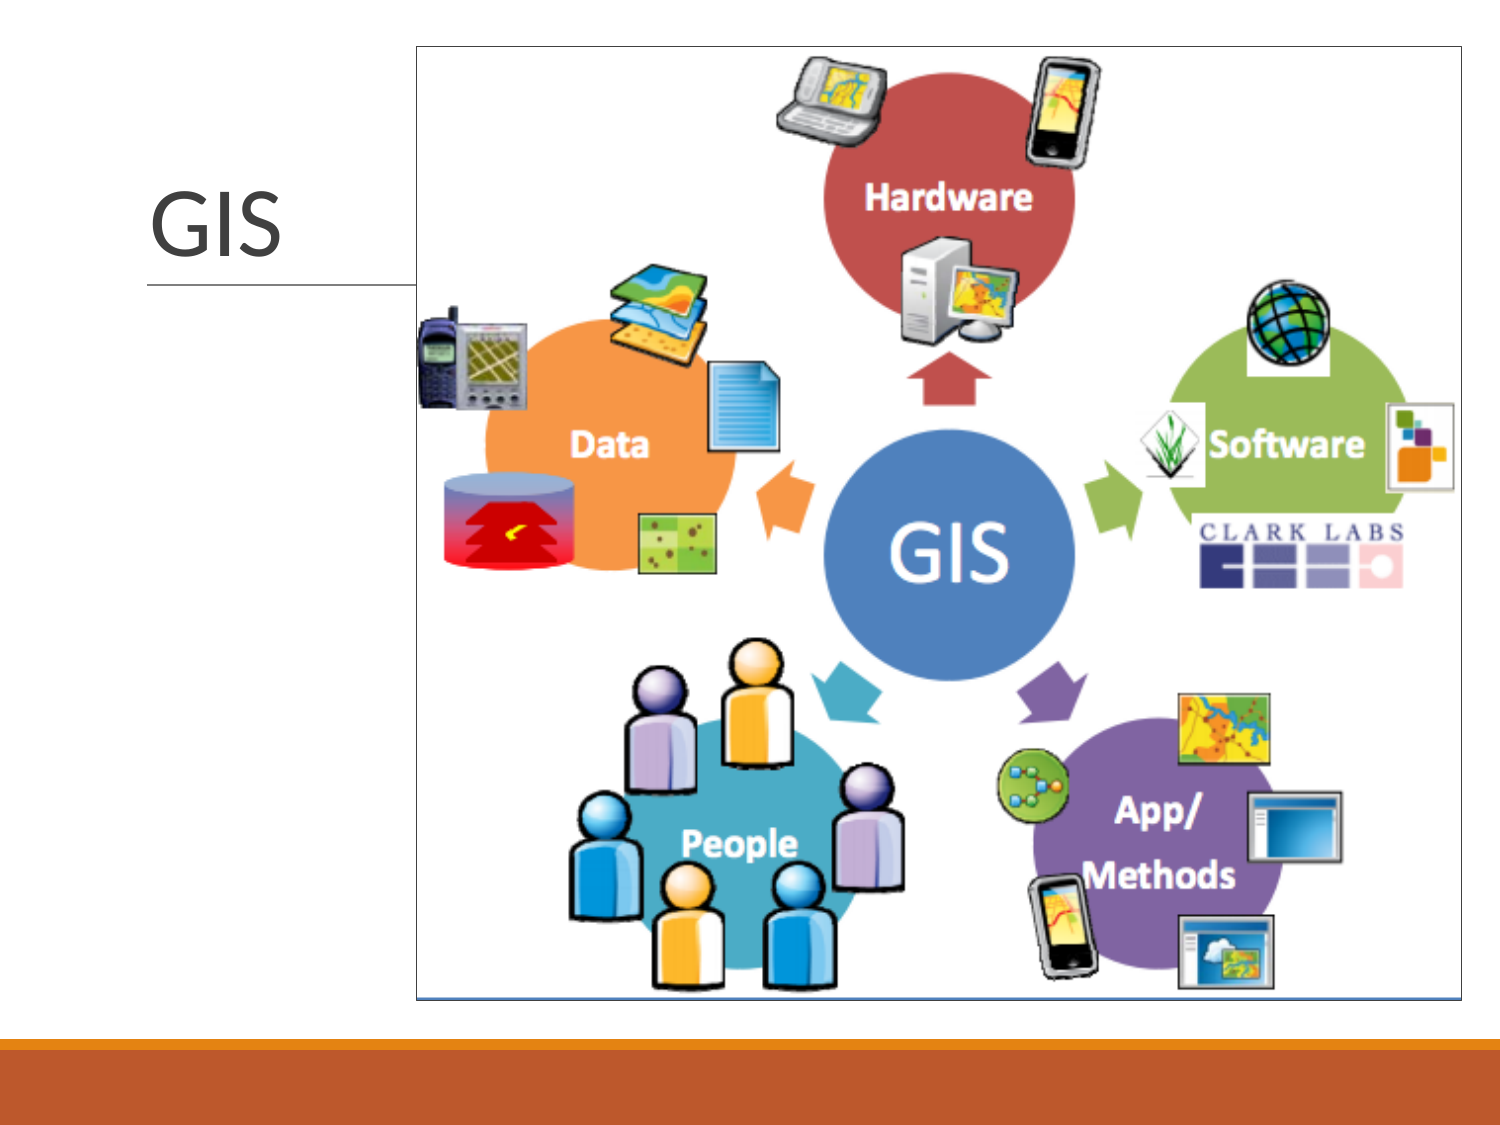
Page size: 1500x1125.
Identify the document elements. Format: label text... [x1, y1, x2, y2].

title GIS [134, 47, 414, 285]
picture [416, 46, 1462, 1001]
